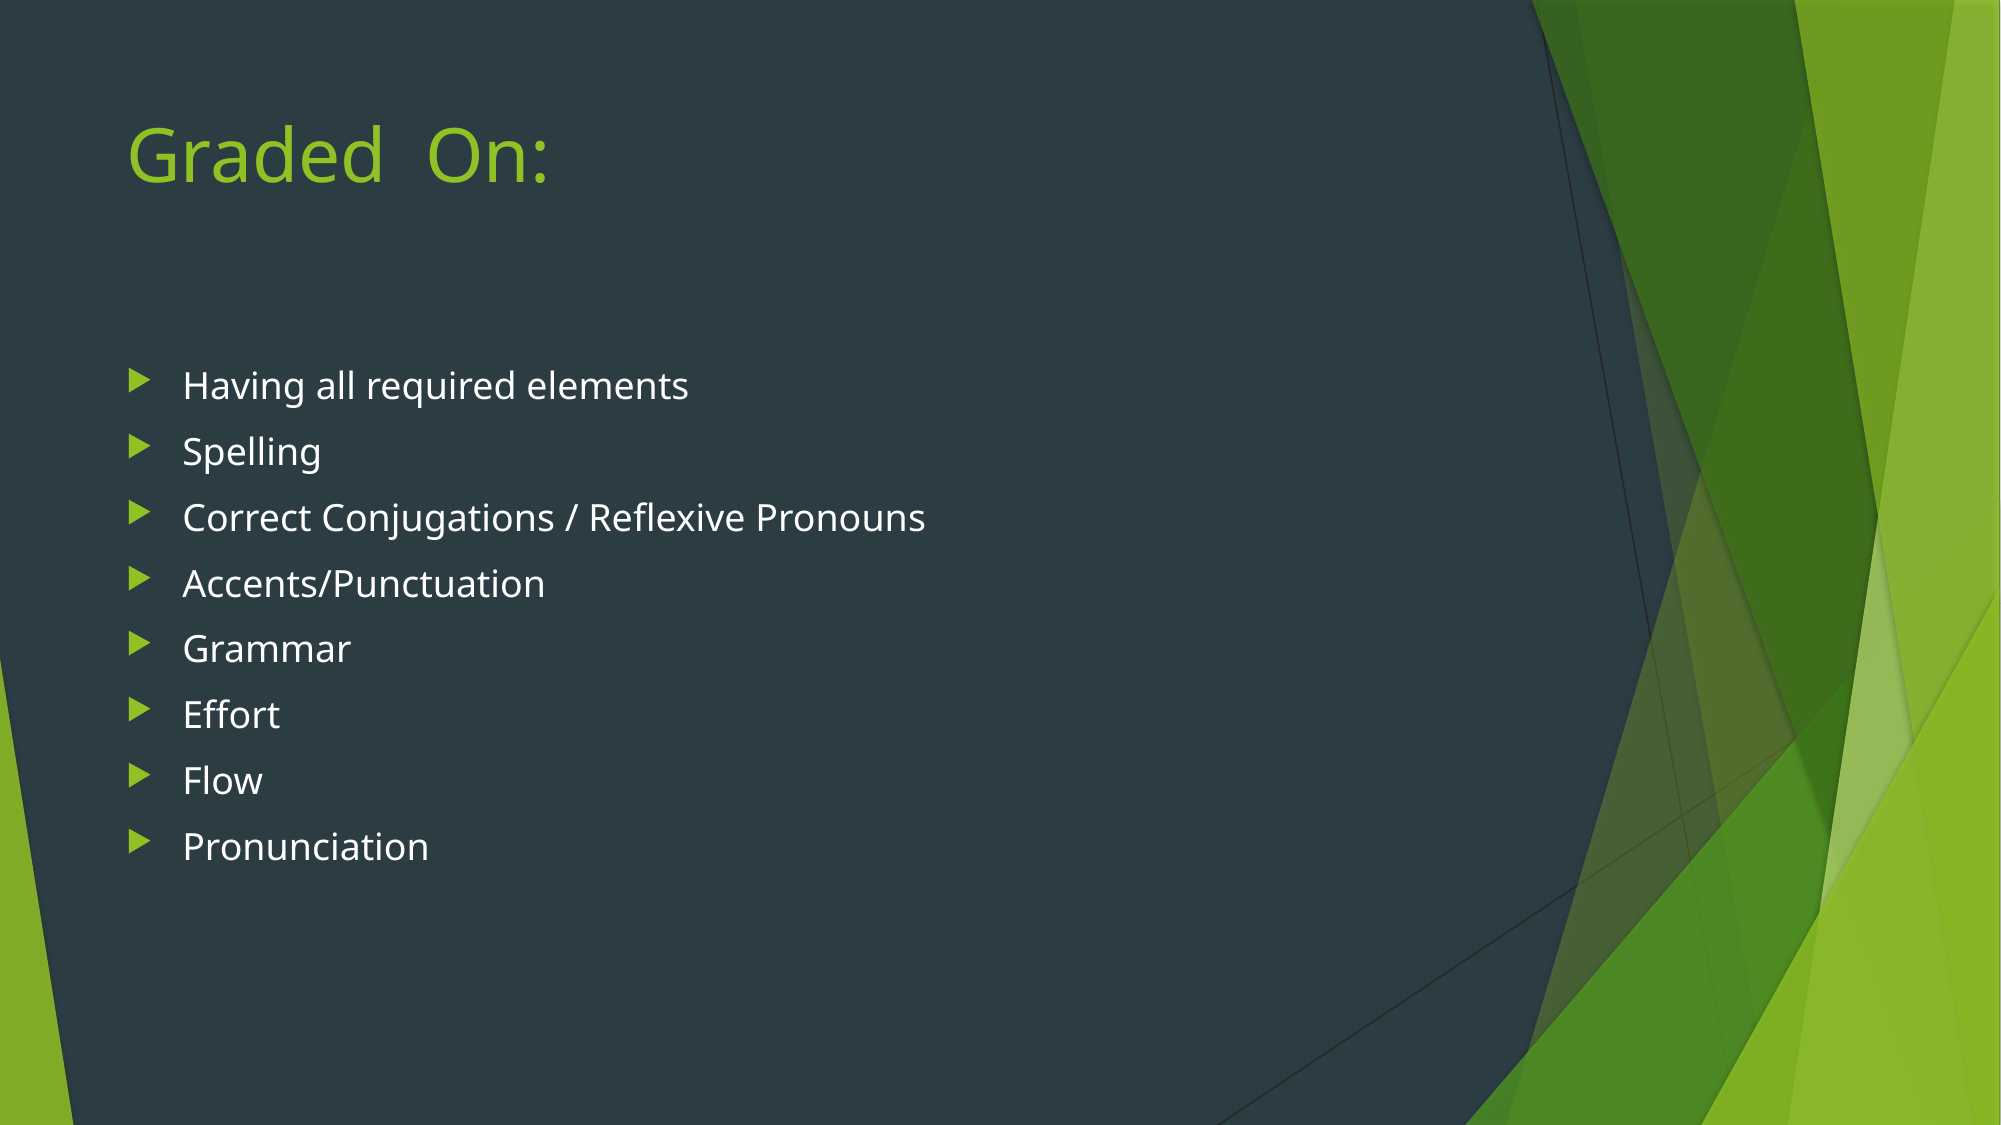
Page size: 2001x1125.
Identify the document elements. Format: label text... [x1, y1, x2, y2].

title Graded On: [111, 99, 1522, 317]
list Having all required elements Spelling Correct Conjugations / Reflexive Pronouns Accents/Punctuation Grammar Effort Flow Pronunciation [111, 354, 1522, 992]
